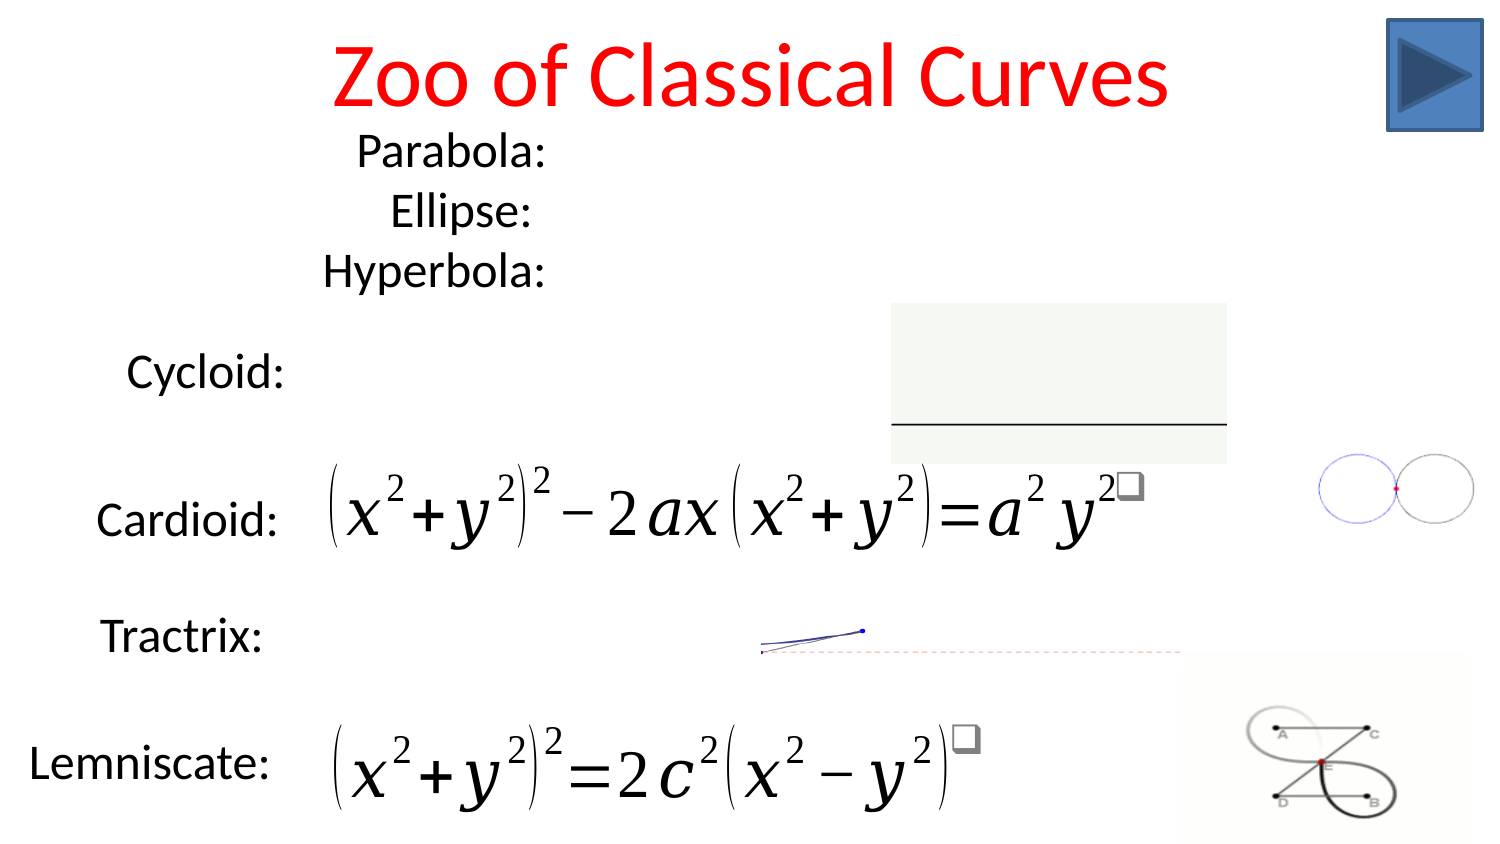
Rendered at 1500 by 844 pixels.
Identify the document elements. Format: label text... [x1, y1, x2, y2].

text_box Cardioid: [81, 478, 294, 554]
text_box Lemniscate: [14, 722, 287, 797]
picture [1233, 384, 1483, 596]
picture [891, 303, 1227, 464]
text_box Cycloid: [111, 331, 301, 407]
picture [761, 564, 1467, 844]
text_box Tractrix: [73, 595, 279, 671]
title Zoo of Classical Curves [77, 0, 1428, 141]
text_box [1386, 18, 1484, 132]
